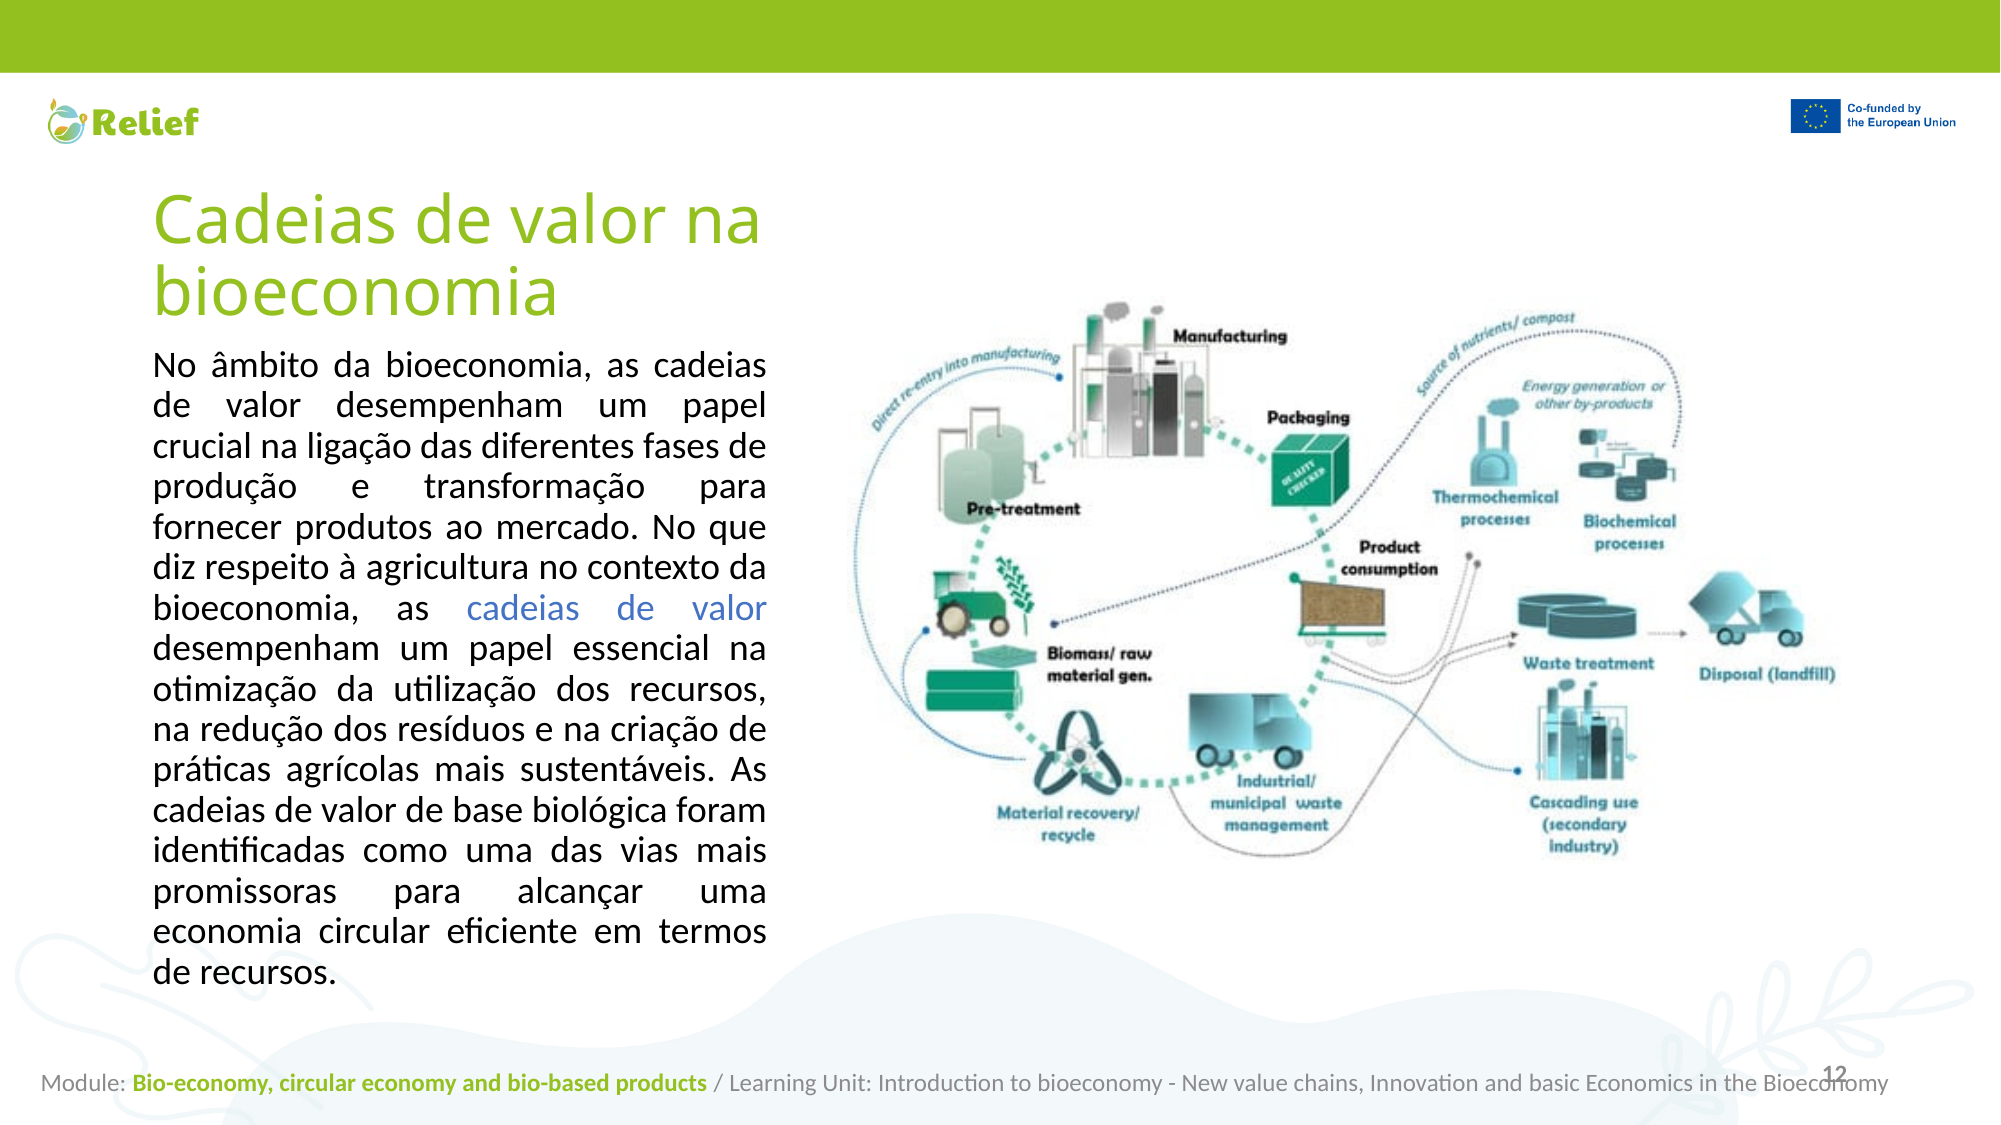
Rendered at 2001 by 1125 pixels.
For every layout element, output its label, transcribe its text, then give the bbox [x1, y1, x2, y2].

title Cadeias de valor na bioeconomia [137, 112, 783, 337]
list No âmbito da bioeconomia, as cadeias de valor desempenham um papel crucial na ligação das diferentes fases de produção e transformação para fornecer produtos ao mercado. No que diz respeito à agricultura no contexto da bioeconomia, as cadeias de valor desempenham um papel essencial na otimização da utilização dos recursos, na redução dos resíduos e na criação de práticas agrícolas mais sustentáveis. As cadeias de valor de base biológica foram identificadas como uma das vias mais promissoras para alcançar uma economia circular eficiente em termos de recursos. [137, 337, 783, 1013]
text_box Module: Bio-economy, circular economy and bio-based products / Learning Unit: Introduction to bioeconomy - New value chains, Innovation and basic Economics in the Bioeconomy [25, 1032, 1913, 1125]
picture [0, 0, 2001, 1125]
